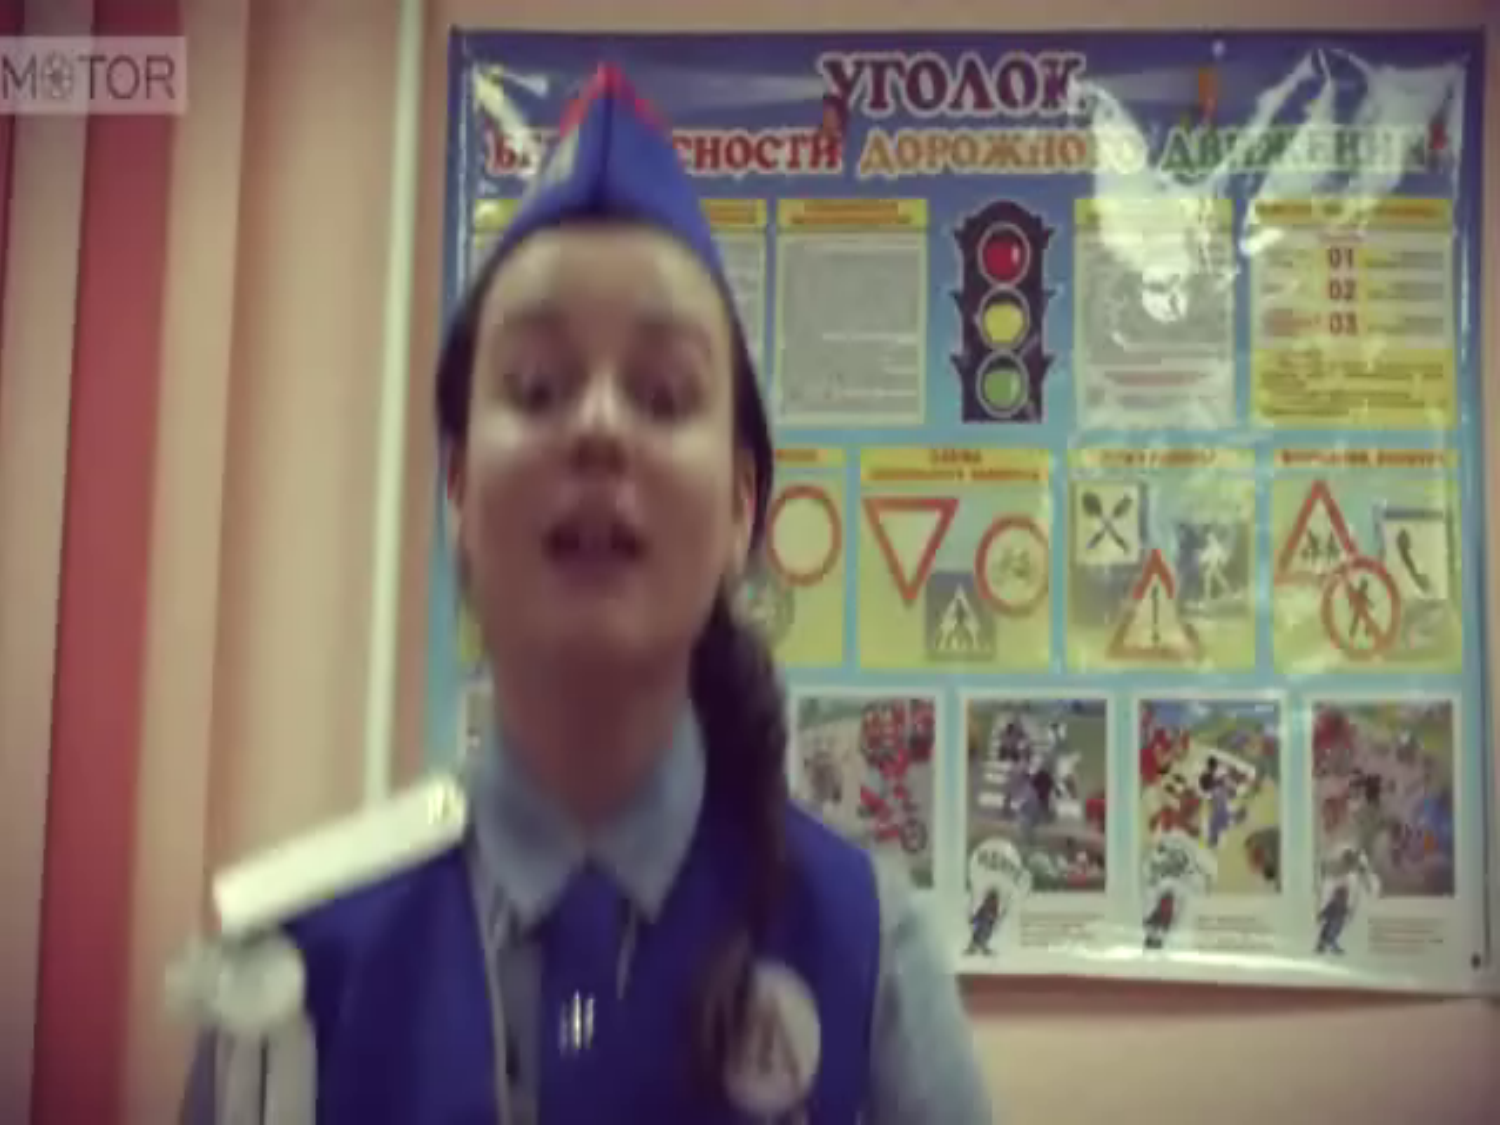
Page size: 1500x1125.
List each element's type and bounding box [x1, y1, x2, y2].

text_box [0, 0, 1500, 1125]
